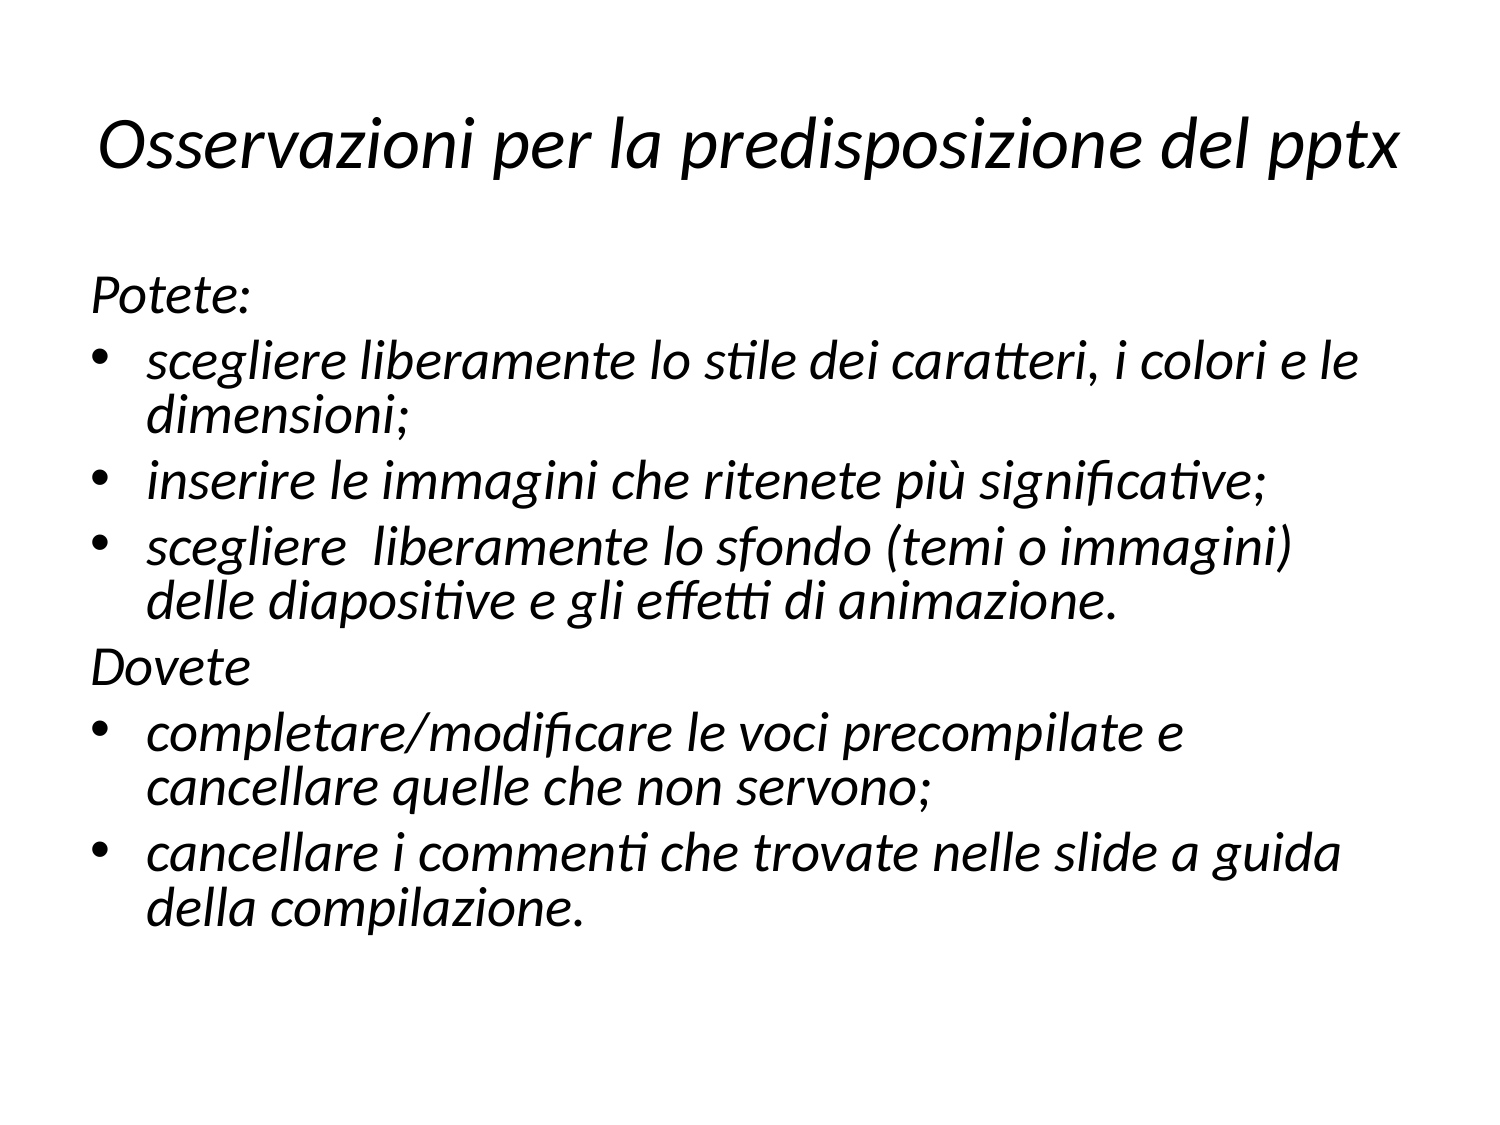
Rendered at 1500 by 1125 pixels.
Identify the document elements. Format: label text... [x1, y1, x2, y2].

title Osservazioni per la predisposizione del pptx [75, 45, 1425, 233]
list Potete: scegliere liberamente lo stile dei caratteri, i colori e le dimensioni; inserire le immagini che ritenete più significative; scegliere liberamente lo sfondo (temi o immagini) delle diapositive e gli effetti di animazione. Dovete completare/modificare le voci precompilate e cancellare quelle che non servono; cancellare i commenti che trovate nelle slide a guida della compilazione. [75, 262, 1425, 1005]
